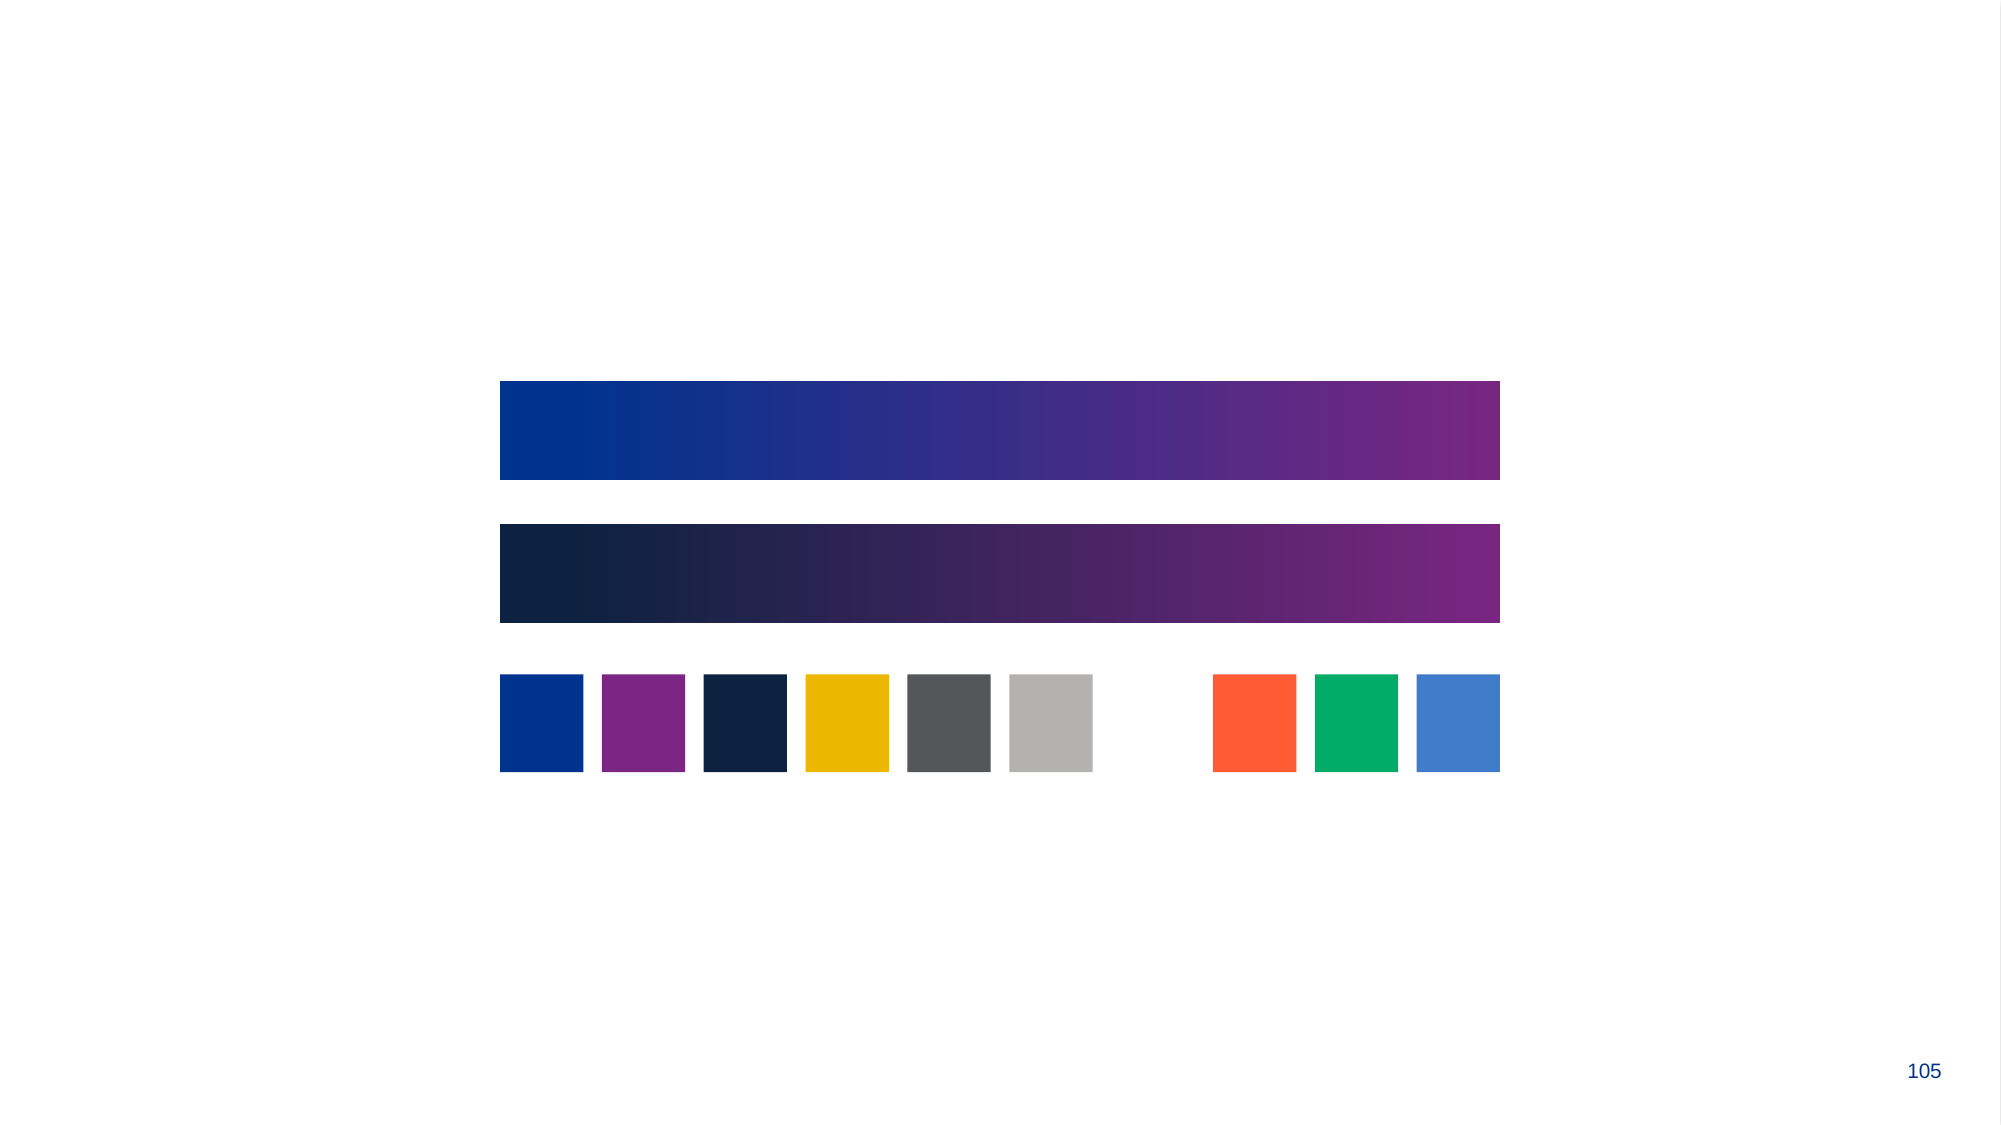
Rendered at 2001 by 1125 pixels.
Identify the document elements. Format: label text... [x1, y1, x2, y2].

text_box [803, 672, 891, 774]
text_box [498, 522, 1502, 624]
text_box 105 [1892, 1049, 2000, 1125]
text_box [905, 672, 993, 774]
text_box [1007, 672, 1095, 774]
text_box [1415, 672, 1502, 774]
text_box [1211, 672, 1298, 774]
text_box [702, 672, 789, 774]
text_box [600, 672, 687, 774]
text_box [498, 380, 1502, 482]
text_box [498, 672, 585, 774]
text_box [1313, 672, 1400, 774]
